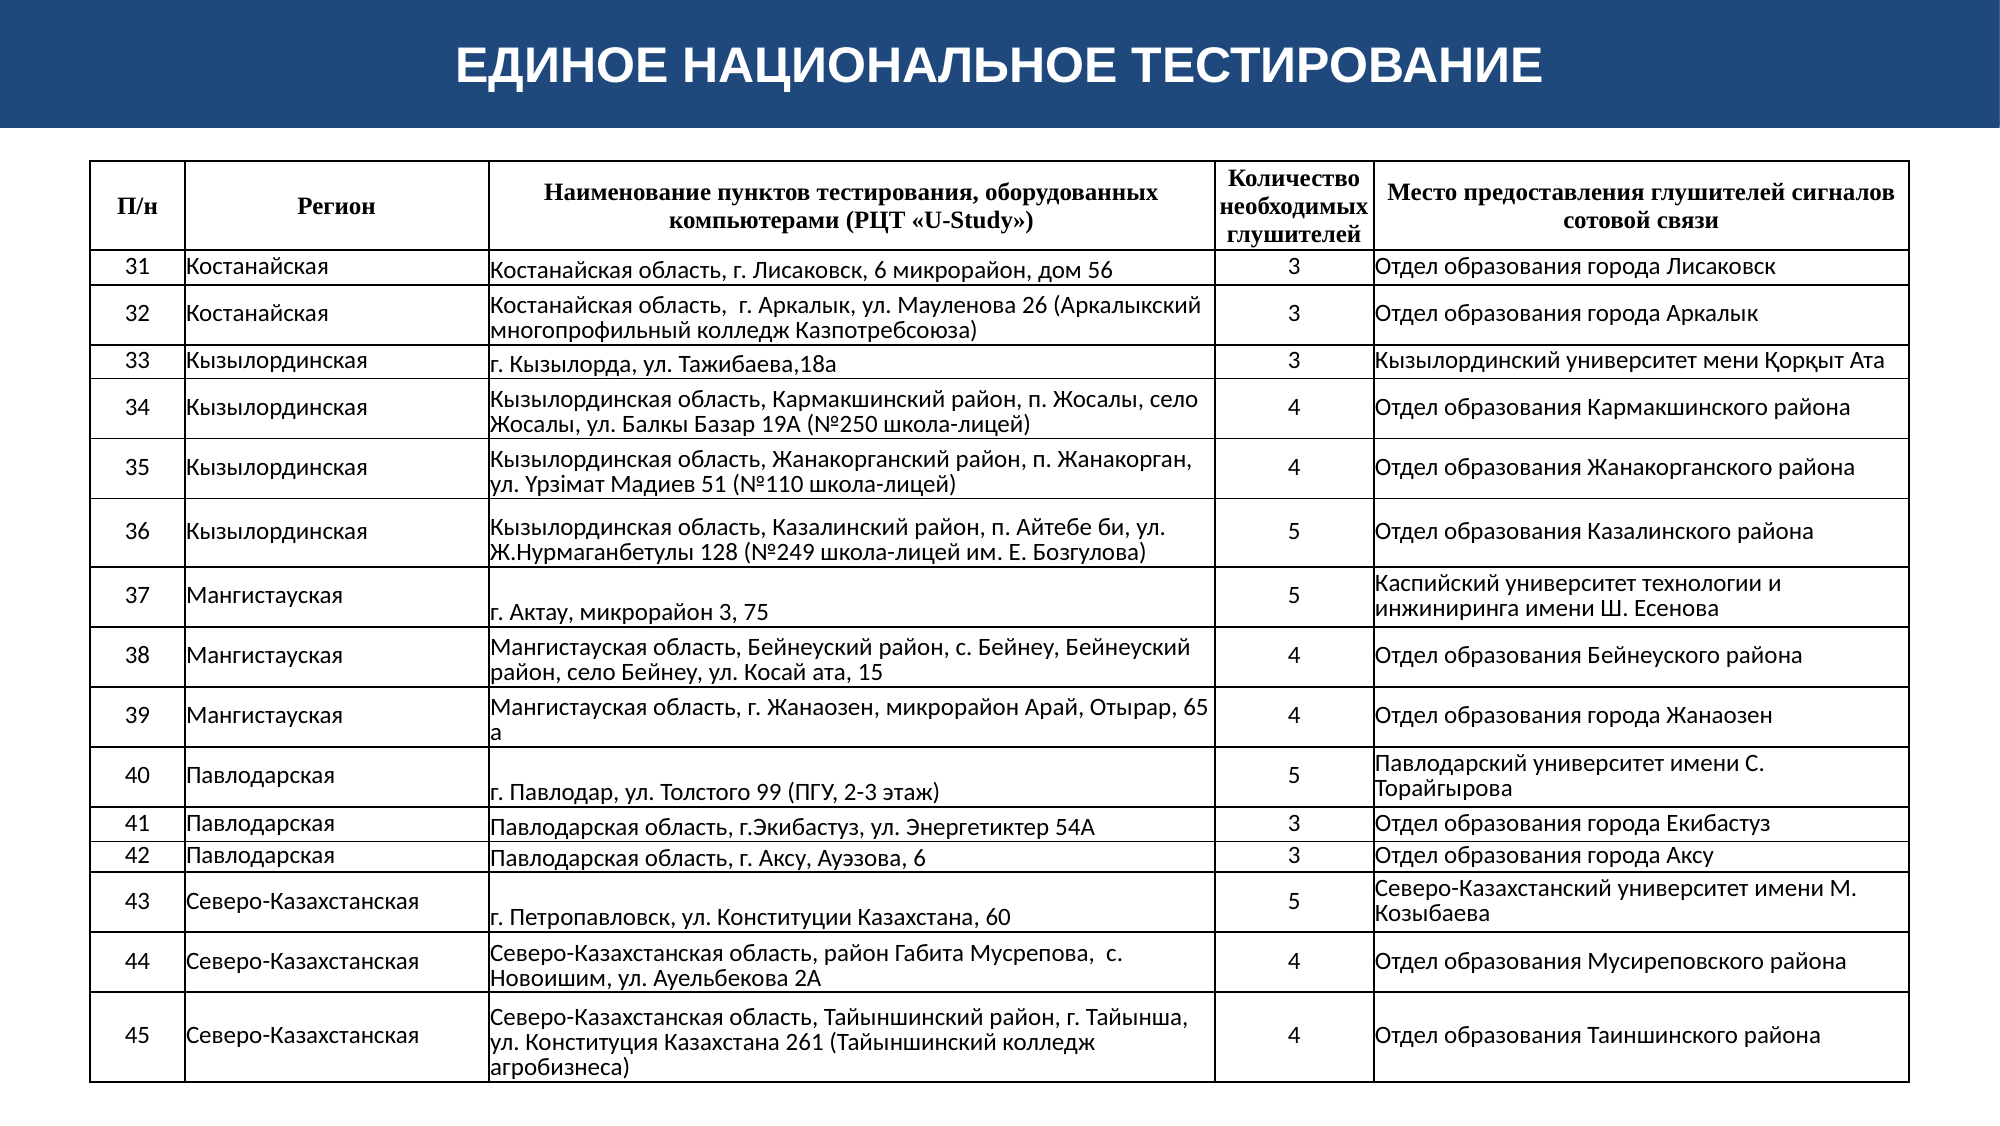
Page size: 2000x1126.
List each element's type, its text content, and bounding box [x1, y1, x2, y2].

table_cell Кызылординский университет мени Қорқыт Ата [1375, 346, 1908, 378]
table_cell Отдел образования Кармакшинского района [1375, 379, 1908, 438]
table_cell Кызылординская [186, 379, 488, 438]
table_cell 3 [1216, 808, 1373, 841]
table_cell 42 [91, 842, 184, 871]
table_cell 3 [1216, 842, 1373, 871]
table_cell Отдел образования Мусиреповского района [1375, 933, 1908, 991]
table_cell 3 [1216, 286, 1373, 344]
table_cell Северо-Казахстанская область, Тайыншинский район, г. Тайынша, ул. Конституция Казахстана 261 (Тайыншинский колледж агробизнеса) [490, 993, 1214, 1081]
table_cell Отдел образования Казалинского района [1375, 499, 1908, 566]
table_cell 4 [1216, 993, 1373, 1081]
table_cell Кызылординская область, Кармакшинский район, п. Жосалы, село Жосалы, ул. Балкы Базар 19А (№250 школа-лицей) [490, 379, 1214, 438]
table_cell Мангистауская область, г. Жанаозен, микрорайон Арай, Отырар, 65 а [490, 688, 1214, 746]
table_cell Отдел образования города Екибастуз [1375, 808, 1908, 841]
table_cell Павлодарская область, г. Аксу, Ауэзова, 6 [490, 842, 1214, 871]
table_cell Костанайская [186, 251, 488, 284]
table_cell 5 [1216, 873, 1373, 931]
table_header Количество необходимых глушителей [1216, 162, 1373, 249]
table_cell Павлодарская [186, 748, 488, 806]
table_cell 35 [91, 439, 184, 498]
table_cell Северо-Казахстанская область, район Габита Мусрепова, с. Новоишим, ул. Ауельбекова 2А [490, 933, 1214, 991]
table_cell Павлодарская [186, 842, 488, 871]
table_cell Северо-Казахстанский университет имени М. Козыбаева [1375, 873, 1908, 931]
table_cell Отдел образования города Аксу [1375, 842, 1908, 871]
table_cell Мангистауская [186, 568, 488, 626]
table_cell Костанайская [186, 286, 488, 344]
table_cell Отдел образования города Жанаозен [1375, 688, 1908, 746]
table_header Регион [186, 162, 488, 249]
table_cell 3 [1216, 251, 1373, 284]
table_cell 34 [91, 379, 184, 438]
table_cell Кызылординская [186, 346, 488, 378]
table_cell Отдел образования Бейнеуского района [1375, 628, 1908, 686]
table_cell Костанайская область, г. Лисаковск, 6 микрорайон, дом 56 [490, 251, 1214, 284]
table_cell Отдел образования города Лисаковск [1375, 251, 1908, 284]
table_cell 4 [1216, 628, 1373, 686]
table_cell Кызылординская область, Казалинский район, п. Айтебе би, ул. Ж.Нурмаганбетулы 128 (№249 школа-лицей им. Е. Бозгулова) [490, 499, 1214, 566]
table_cell 44 [91, 933, 184, 991]
table_cell Каспийский университет технологии и инжиниринга имени Ш. Есенова [1375, 568, 1908, 626]
table_cell г. Петропавловск, ул. Конституции Казахстана, 60 [490, 873, 1214, 931]
table_cell г. Актау, микрорайон 3, 75 [490, 568, 1214, 626]
table_cell 3 [1216, 346, 1373, 378]
table_cell 5 [1216, 568, 1373, 626]
title ЕДИНОЕ НАЦИОНАЛЬНОЕ ТЕСТИРОВАНИЕ [0, 0, 2000, 128]
table_cell Кызылординская [186, 499, 488, 566]
table_cell Костанайская область, г. Аркалык, ул. Мауленова 26 (Аркалыкский многопрофильный колледж Казпотребсоюза) [490, 286, 1214, 344]
table_cell 4 [1216, 439, 1373, 498]
table_cell 40 [91, 748, 184, 806]
table_cell 45 [91, 993, 184, 1081]
table_cell 36 [91, 499, 184, 566]
table_cell 4 [1216, 933, 1373, 991]
table_cell Отдел образования города Аркалык [1375, 286, 1908, 344]
table_cell Павлодарский университет имени С. Торайгырова [1375, 748, 1908, 806]
table_cell 31 [91, 251, 184, 284]
table_cell Павлодарская область, г.Экибастуз, ул. Энергетиктер 54А [490, 808, 1214, 841]
table_cell Мангистауская [186, 688, 488, 746]
table_cell Северо-Казахстанская [186, 993, 488, 1081]
table_header П/н [91, 162, 184, 249]
table_cell Мангистауская область, Бейнеуский район, с. Бейнеу, Бейнеуский район, село Бейнеу, ул. Косай ата, 15 [490, 628, 1214, 686]
table_cell Кызылординская [186, 439, 488, 498]
table_cell 33 [91, 346, 184, 378]
table_cell 39 [91, 688, 184, 746]
table_cell 37 [91, 568, 184, 626]
table_cell 5 [1216, 748, 1373, 806]
table_cell 41 [91, 808, 184, 841]
table_cell Павлодарская [186, 808, 488, 841]
table_cell 5 [1216, 499, 1373, 566]
table_cell Мангистауская [186, 628, 488, 686]
table_cell Отдел образования Таиншинского района [1375, 993, 1908, 1081]
table_cell Северо-Казахстанская [186, 873, 488, 931]
table_header Место предоставления глушителей сигналов сотовой связи [1375, 162, 1908, 249]
table_cell Отдел образования Жанакорганского района [1375, 439, 1908, 498]
table_cell 4 [1216, 688, 1373, 746]
table_cell г. Павлодар, ул. Толстого 99 (ПГУ, 2-3 этаж) [490, 748, 1214, 806]
table_cell Кызылординская область, Жанакорганский район, п. Жанакорган, ул. Үрзімат Мадиев 51 (№110 школа-лицей) [490, 439, 1214, 498]
table_cell 43 [91, 873, 184, 931]
table_cell 38 [91, 628, 184, 686]
table_header Наименование пунктов тестирования, оборудованных компьютерами (РЦТ «U-Study») [490, 162, 1214, 249]
table_cell г. Кызылорда, ул. Тажибаева,18а [490, 346, 1214, 378]
table_cell 32 [91, 286, 184, 344]
table_cell 4 [1216, 379, 1373, 438]
table_cell Северо-Казахстанская [186, 933, 488, 991]
